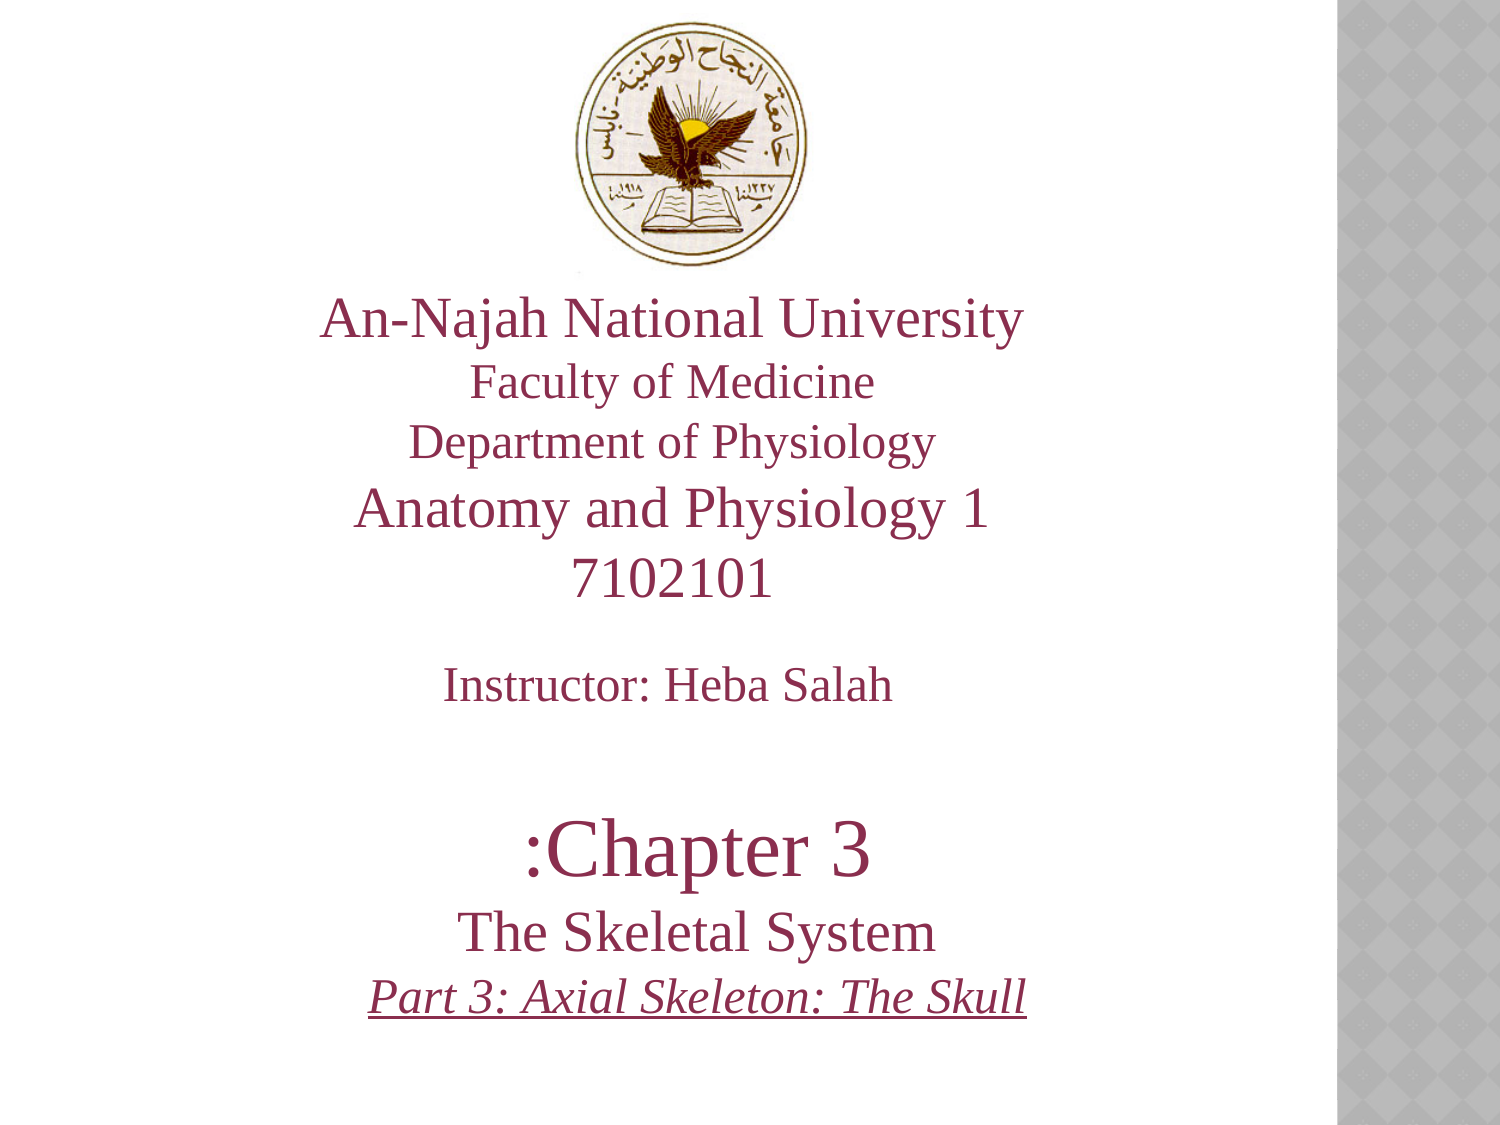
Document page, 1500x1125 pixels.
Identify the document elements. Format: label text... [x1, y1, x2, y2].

text_box Instructor: Heba Salah [339, 644, 997, 720]
text_box Chapter 3: The Skeletal System Part 3: Axial Skeleton: The Skull [234, 785, 1161, 1031]
picture [573, 13, 829, 294]
text_box An-Najah National University Faculty of Medicine Department of Physiology Anatomy and Physiology 1 7102101 [304, 271, 1041, 617]
